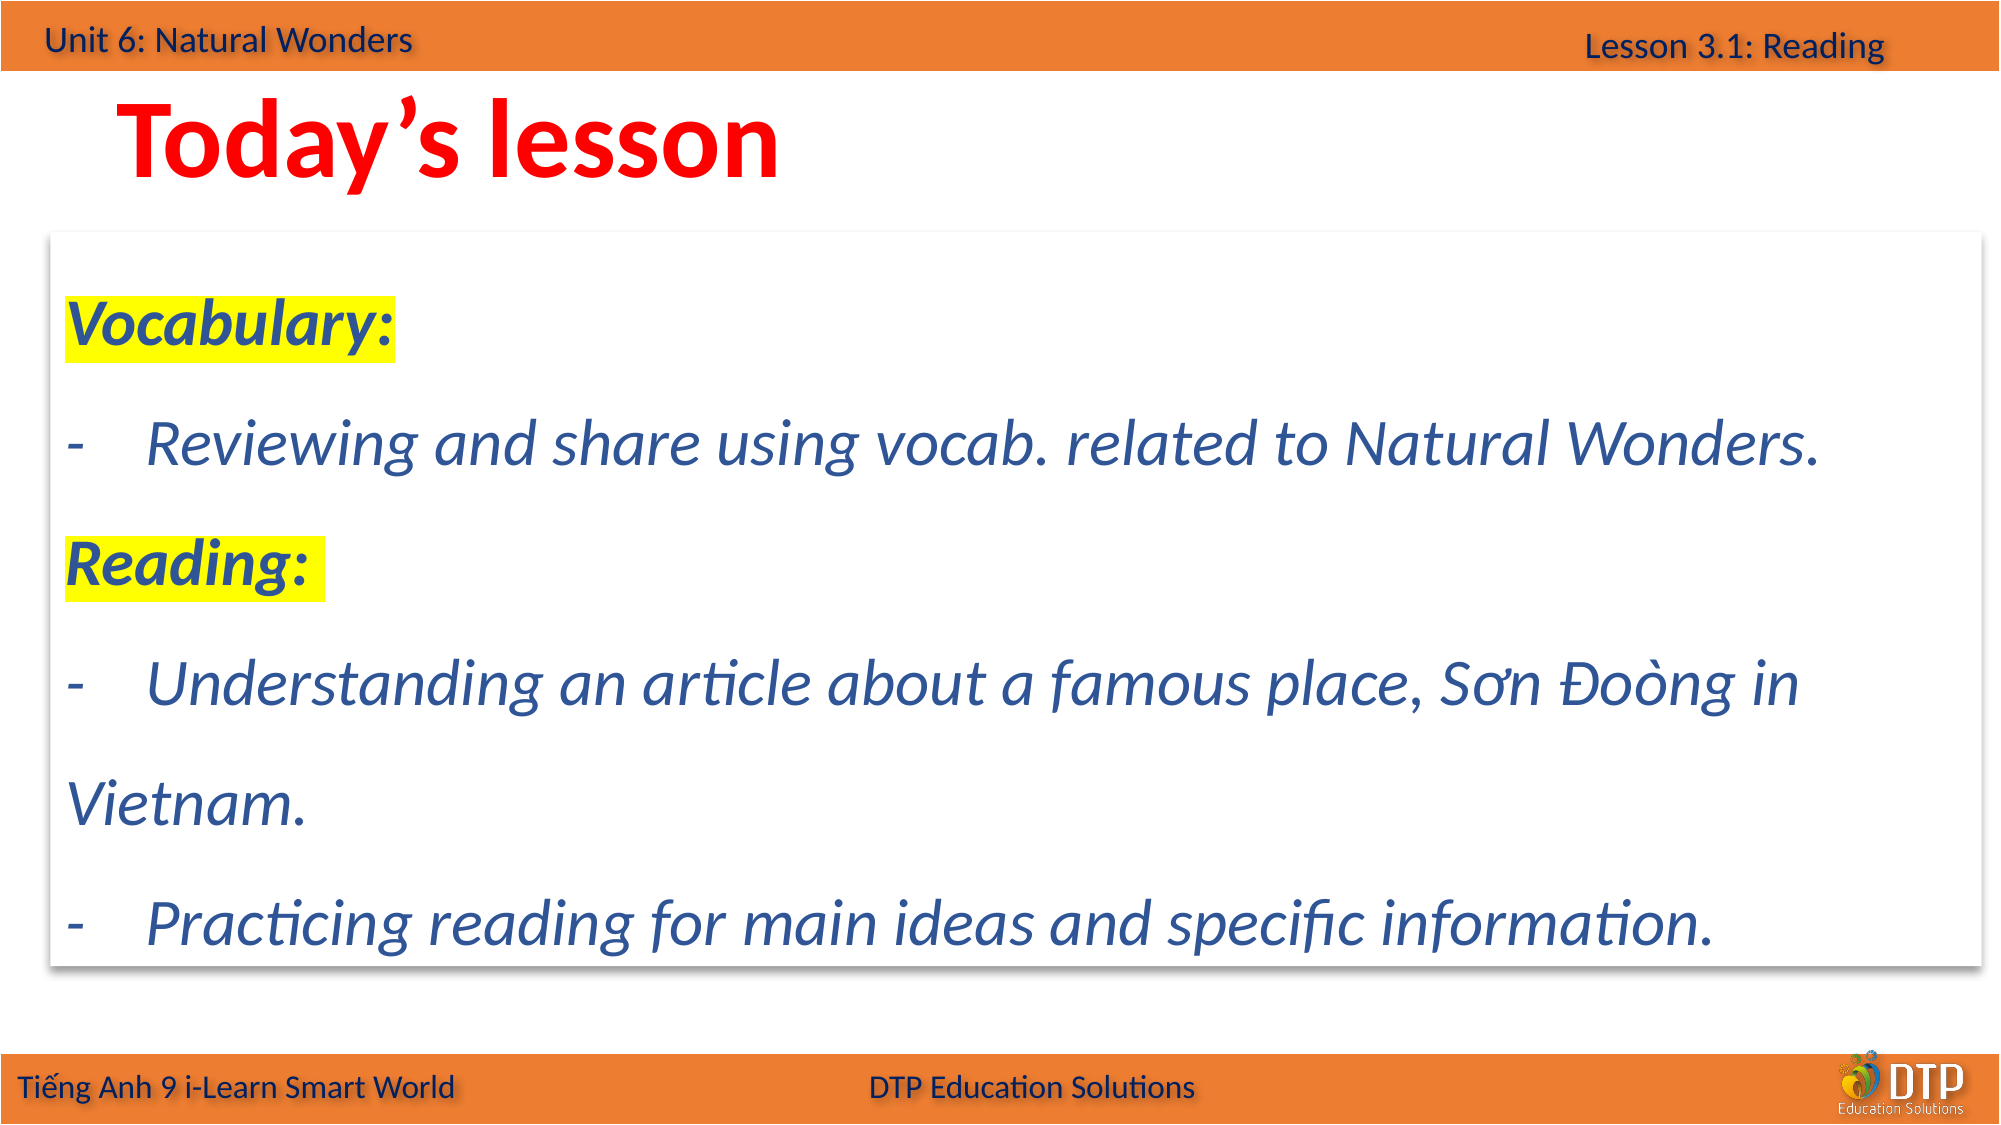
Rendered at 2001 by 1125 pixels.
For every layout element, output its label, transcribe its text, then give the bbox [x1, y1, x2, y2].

text_box Vocabulary: - Reviewing and share using vocab. related to Natural Wonders. Reading: - Understanding an article about a famous place, Sơn Đoòng in Vietnam. - Practicing reading for main ideas and specific information. [50, 231, 1982, 967]
text_box Today’s lesson [101, 57, 798, 208]
picture [1839, 1050, 1963, 1114]
